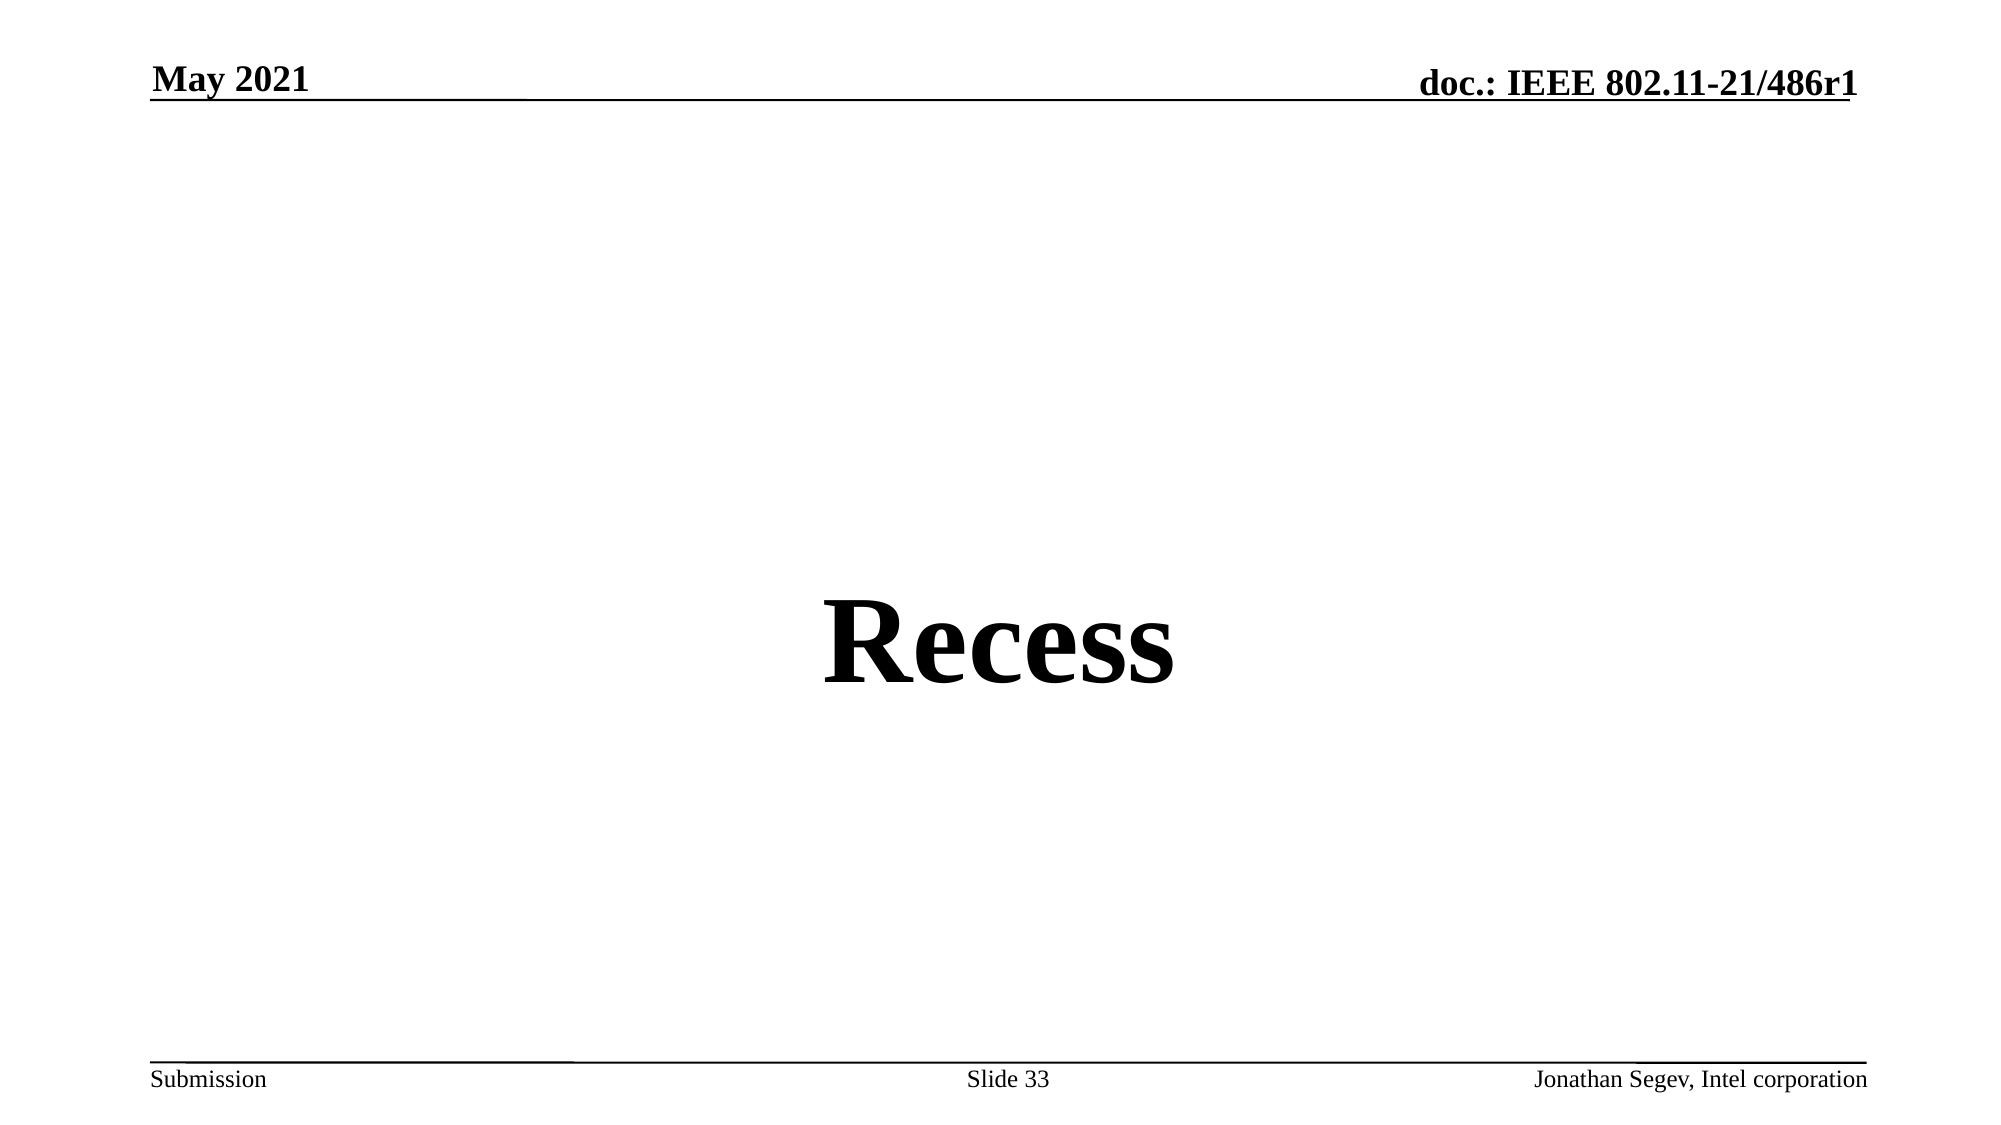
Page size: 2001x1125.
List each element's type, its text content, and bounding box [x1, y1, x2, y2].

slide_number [152, 54, 563, 100]
footer Jonathan Segev, Intel corporation [1171, 1061, 1869, 1093]
list Recess [149, 324, 1850, 1000]
slide_number Slide 33 [950, 1061, 1067, 1123]
